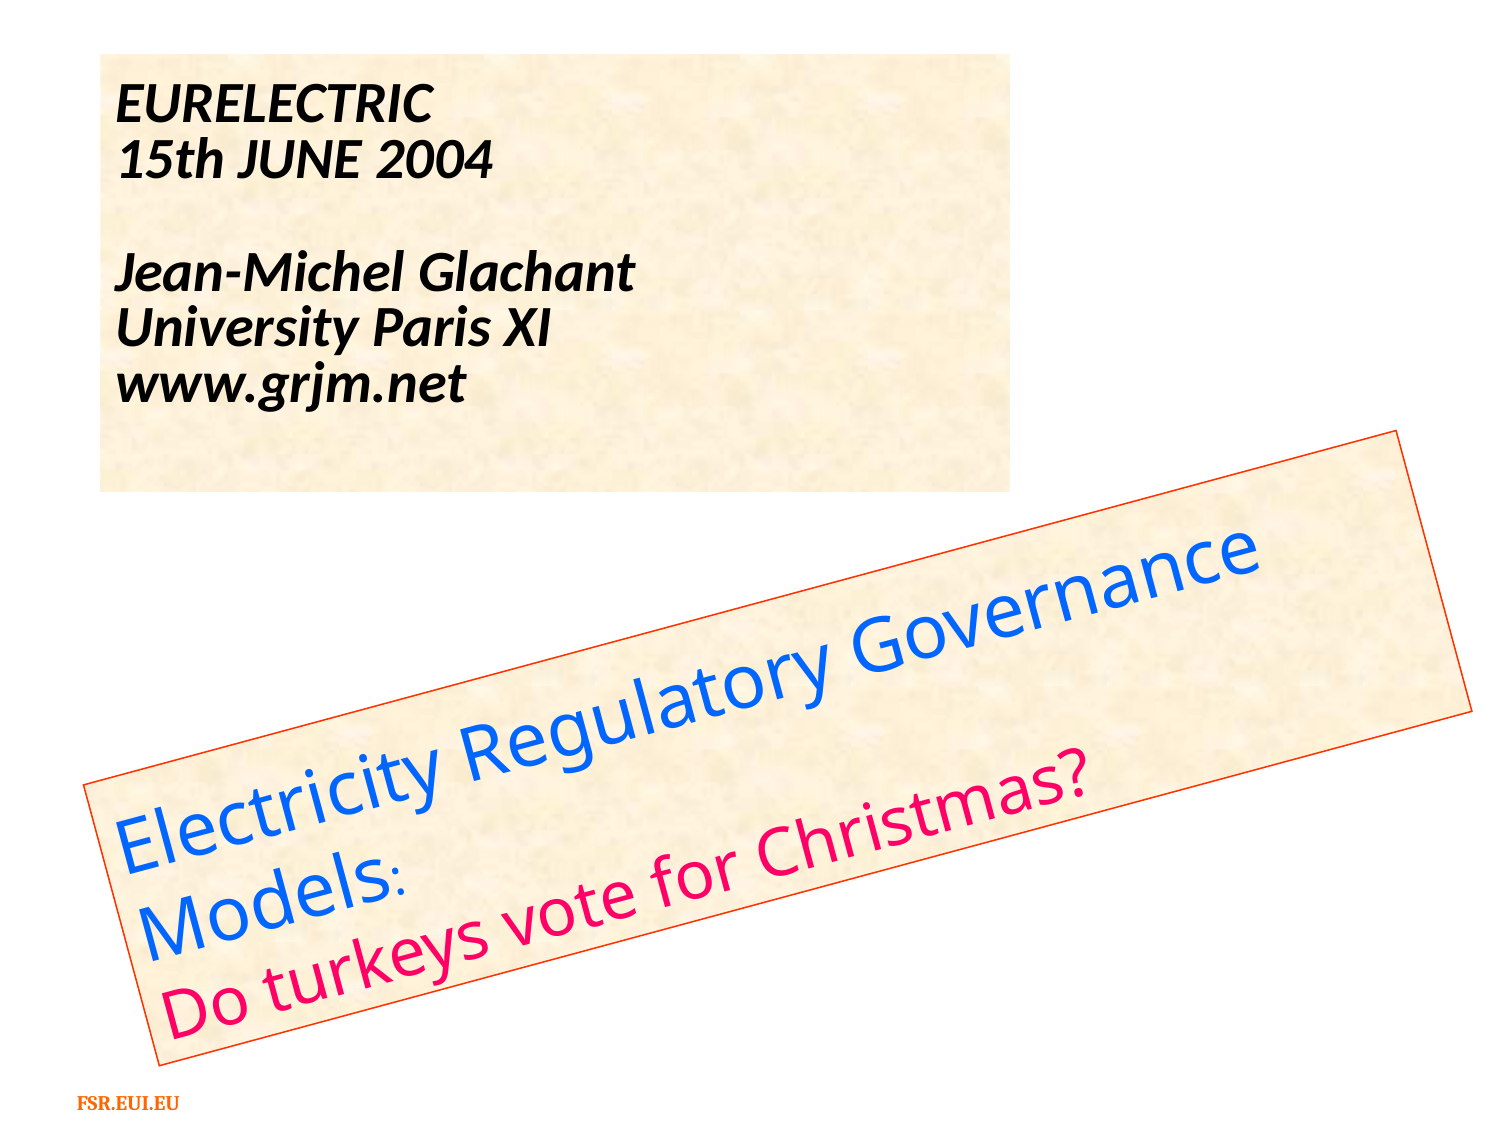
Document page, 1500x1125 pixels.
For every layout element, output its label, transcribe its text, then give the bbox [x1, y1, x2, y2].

title EURELECTRIC 15th JUNE 2004 Jean-Michel Glachant University Paris XI www.grjm.net [100, 54, 1010, 492]
text_box Electricity Regulatory Governance Models: Do turkeys vote for Christmas? [83, 430, 1472, 1066]
